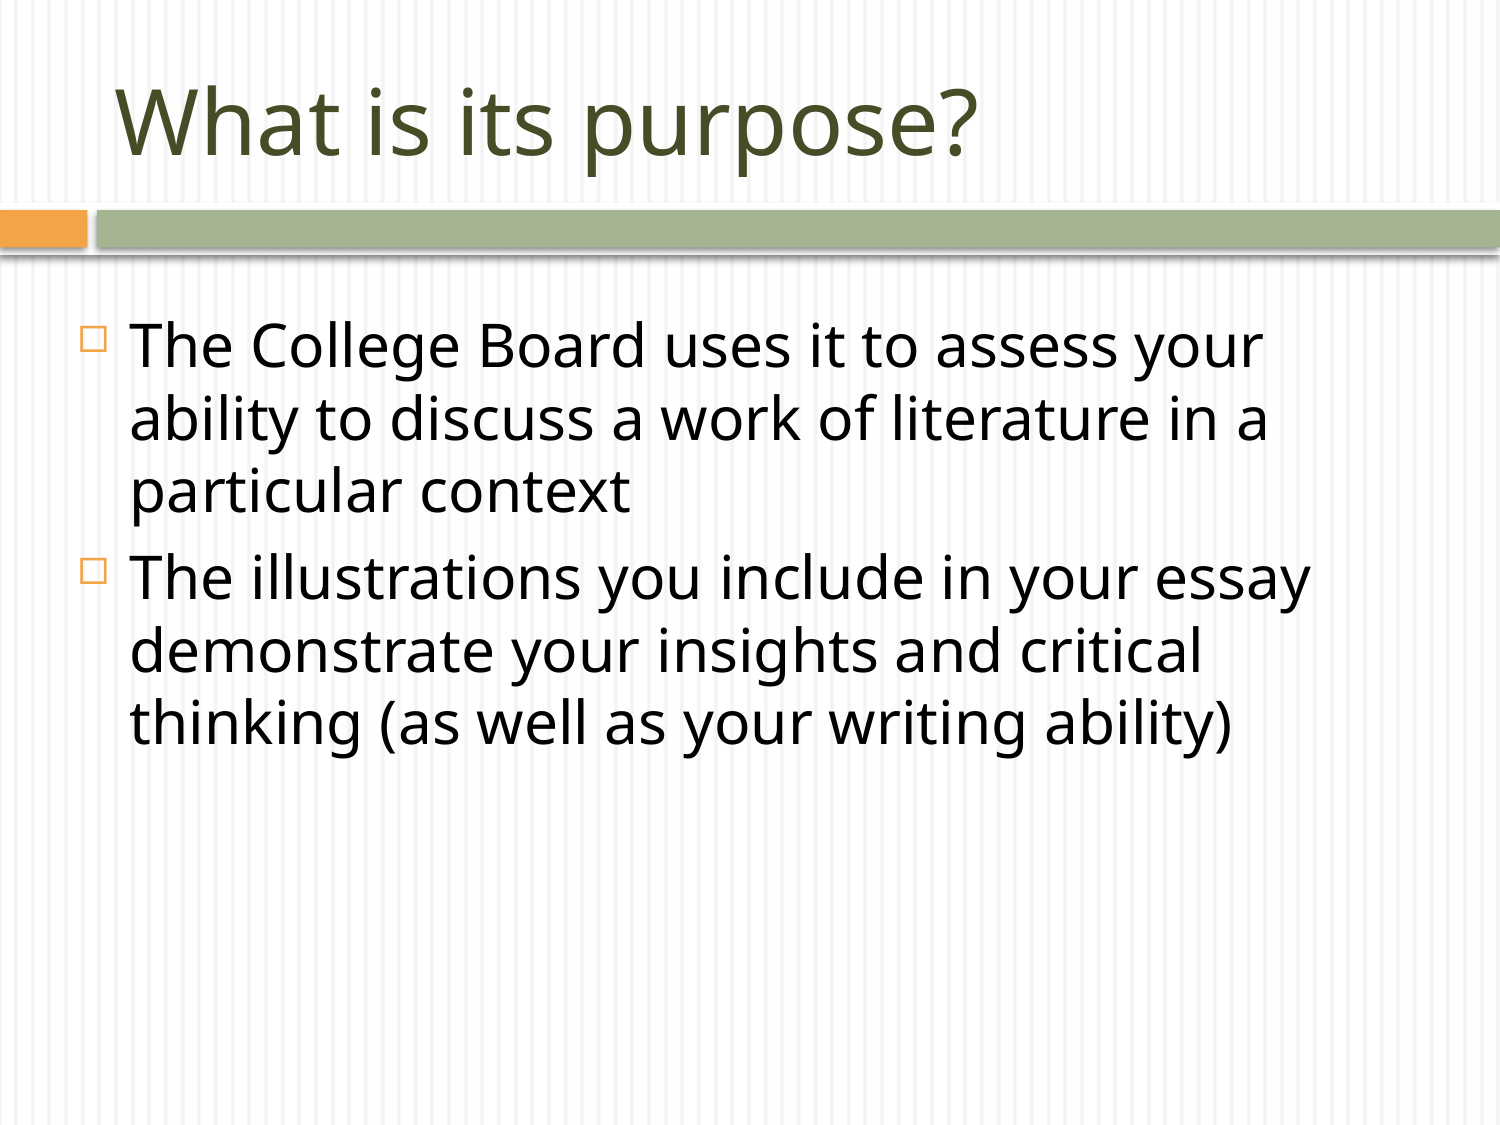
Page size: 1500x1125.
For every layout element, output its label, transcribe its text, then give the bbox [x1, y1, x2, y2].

list The College Board uses it to assess your ability to discuss a work of literature in a particular context The illustrations you include in your essay demonstrate your insights and critical thinking (as well as your writing ability) [62, 299, 1425, 1050]
title What is its purpose? [99, 37, 1438, 200]
